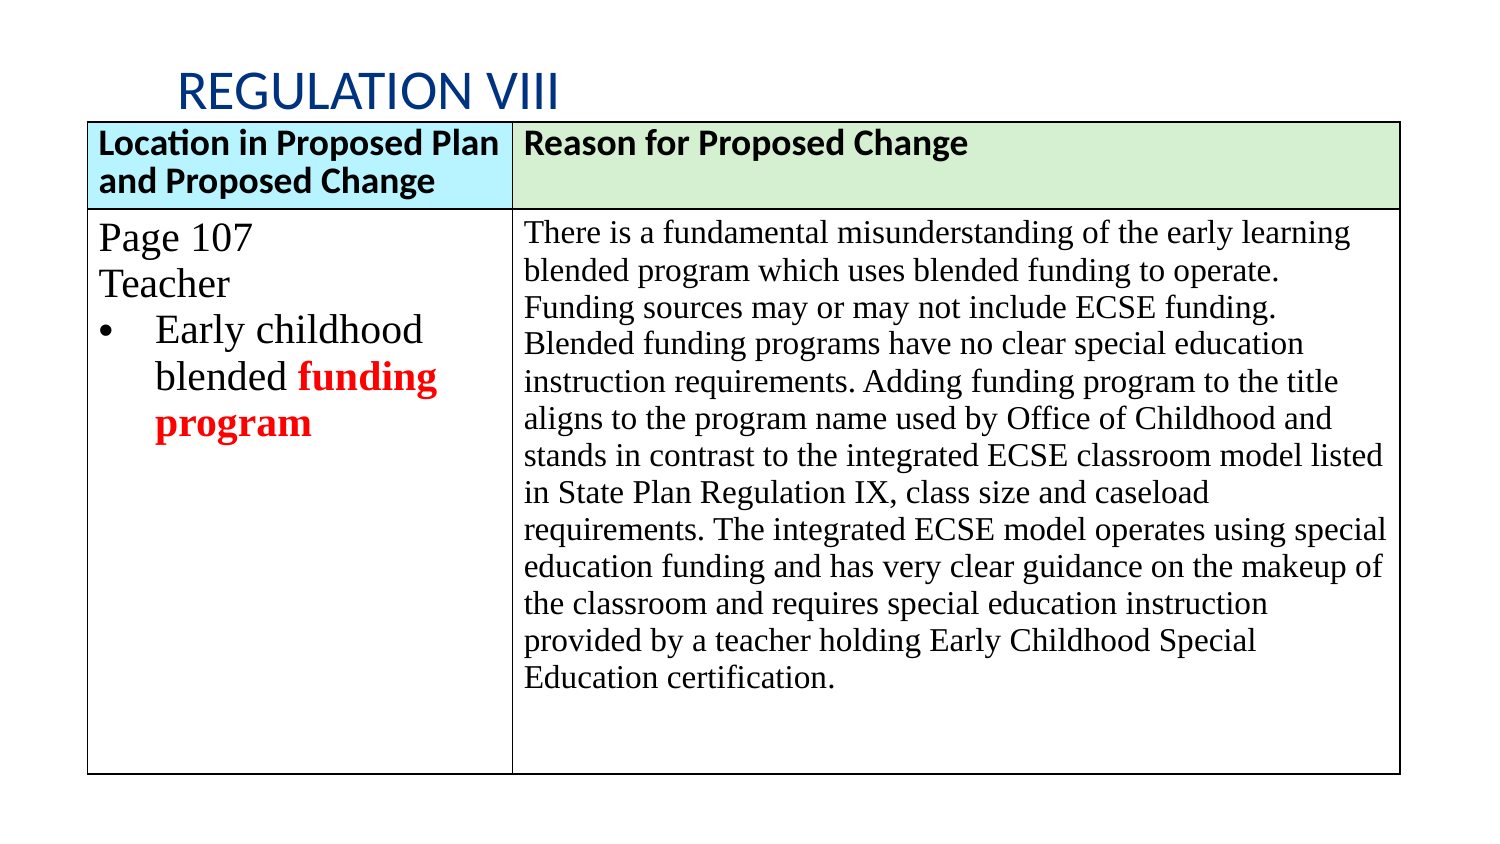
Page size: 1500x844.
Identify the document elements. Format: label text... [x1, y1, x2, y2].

title REGULATION VIII [162, 33, 1500, 141]
table_cell There is a fundamental misunderstanding of the early learning blended program which uses blended funding to operate. Funding sources may or may not include ECSE funding. Blended funding programs have no clear special education instruction requirements. Adding funding program to the title aligns to the program name used by Office of Childhood and stands in contrast to the integrated ECSE classroom model listed in State Plan Regulation IX, class size and caseload requirements. The integrated ECSE model operates using special education funding and has very clear guidance on the makeup of the classroom and requires special education instruction provided by a teacher holding Early Childhood Special Education certification. [513, 210, 1399, 773]
table_cell Page 107 Teacher Early childhood blended funding program [88, 210, 512, 773]
table_header Location in Proposed Plan and Proposed Change [88, 123, 512, 208]
table_header Reason for Proposed Change [513, 123, 1399, 208]
